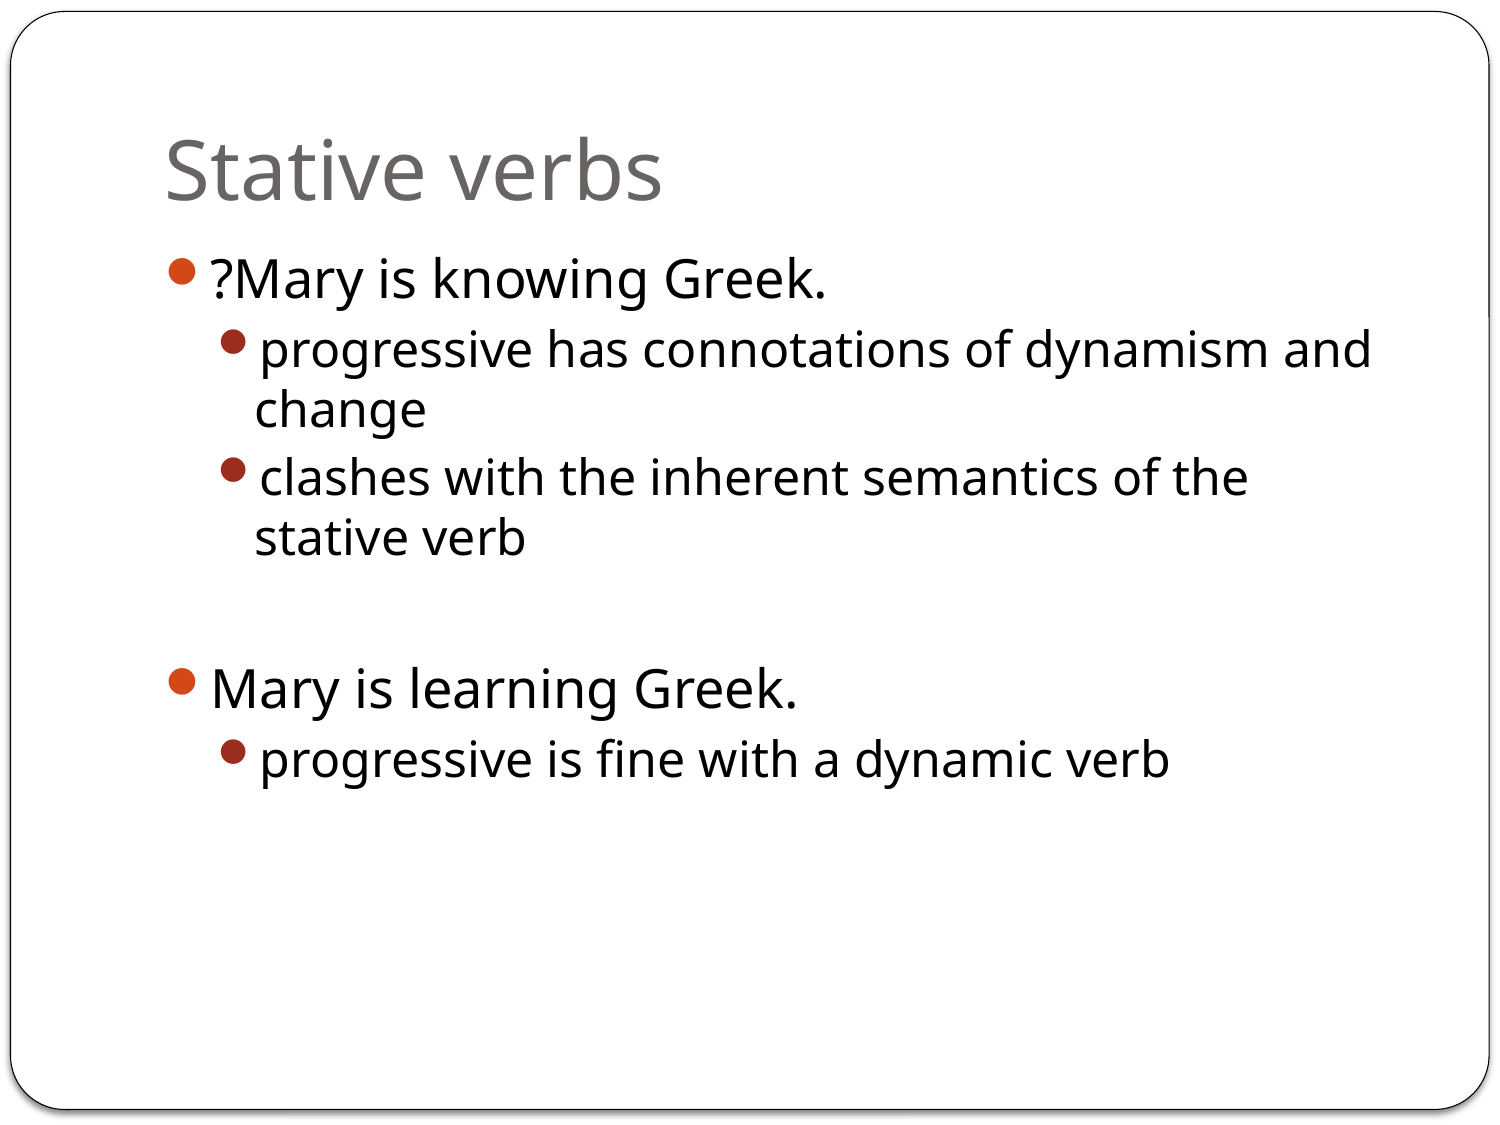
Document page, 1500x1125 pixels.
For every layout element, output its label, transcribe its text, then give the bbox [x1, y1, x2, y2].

title Stative verbs [150, 45, 1425, 233]
list ?Mary is knowing Greek. progressive has connotations of dynamism and change clashes with the inherent semantics of the stative verb Mary is learning Greek. progressive is fine with a dynamic verb [150, 237, 1425, 988]
